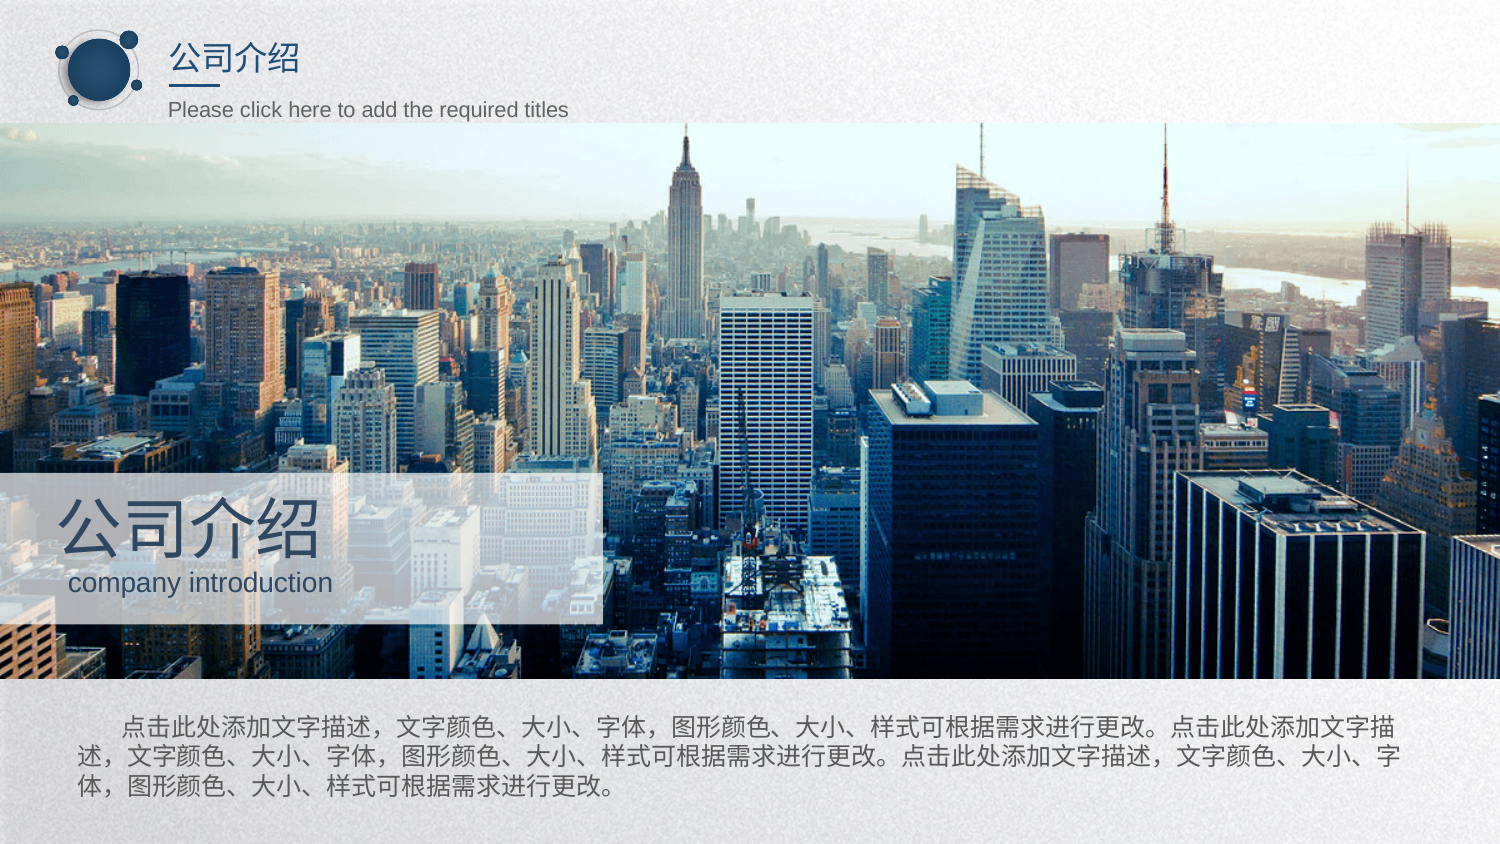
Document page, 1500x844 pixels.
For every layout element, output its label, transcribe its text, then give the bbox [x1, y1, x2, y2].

text_box 点击此处添加文字描述，文字颜色、大小、字体，图形颜色、大小、样式可根据需求进行更改。点击此处添加文字描述，文字颜色、大小、字体，图形颜色、大小、样式可根据需求进行更改。点击此处添加文字描述，文字颜色、大小、字体，图形颜色、大小、样式可根据需求进行更改。 [62, 703, 1427, 809]
text_box Please click here to add the required titles [153, 88, 677, 123]
text_box 公司介绍 [153, 30, 317, 85]
picture [0, 0, 1500, 844]
